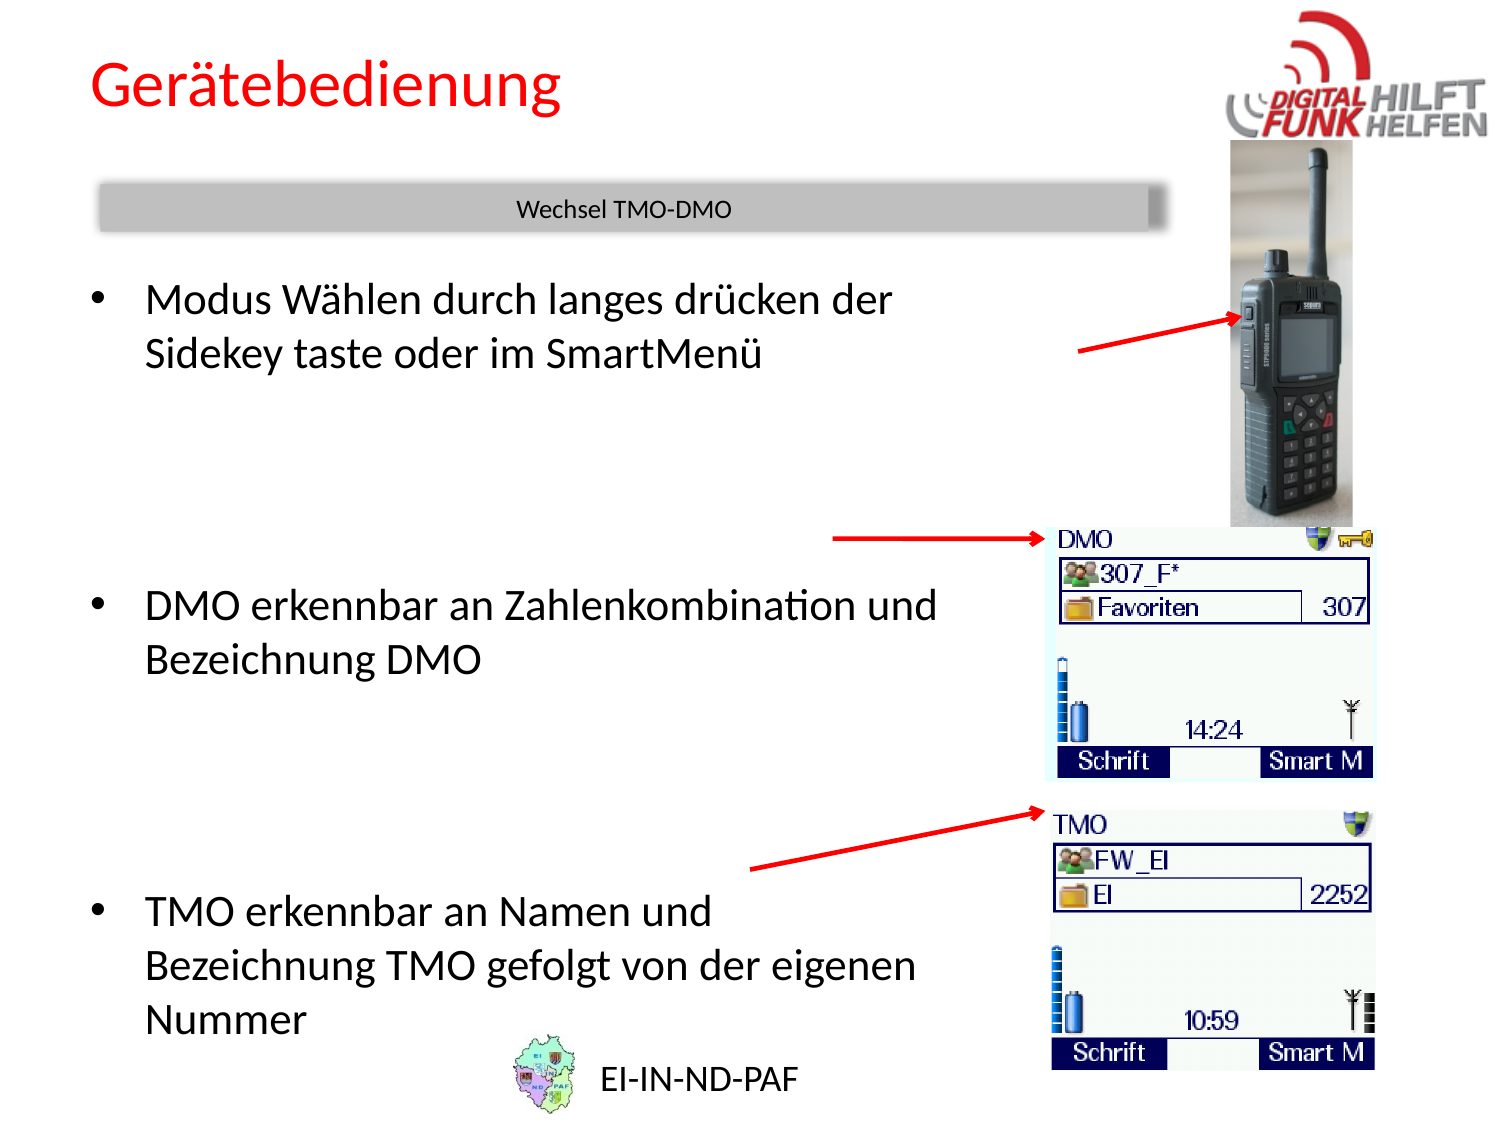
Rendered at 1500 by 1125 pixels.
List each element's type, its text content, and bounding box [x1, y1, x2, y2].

picture [1045, 0, 1500, 782]
picture [513, 1059, 575, 1114]
title Gerätebedienung [75, 45, 1425, 114]
text_box Wechsel TMO-DMO [100, 184, 1149, 232]
picture [1050, 809, 1377, 1071]
list Modus Wählen durch langes drücken der Sidekey taste oder im SmartMenü DMO erkennbar an Zahlenkombination und Bezeichnung DMO TMO erkennbar an Namen und Bezeichnung TMO gefolgt von der eigenen Nummer [75, 262, 1425, 1059]
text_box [749, 810, 1046, 870]
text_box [1077, 316, 1243, 352]
